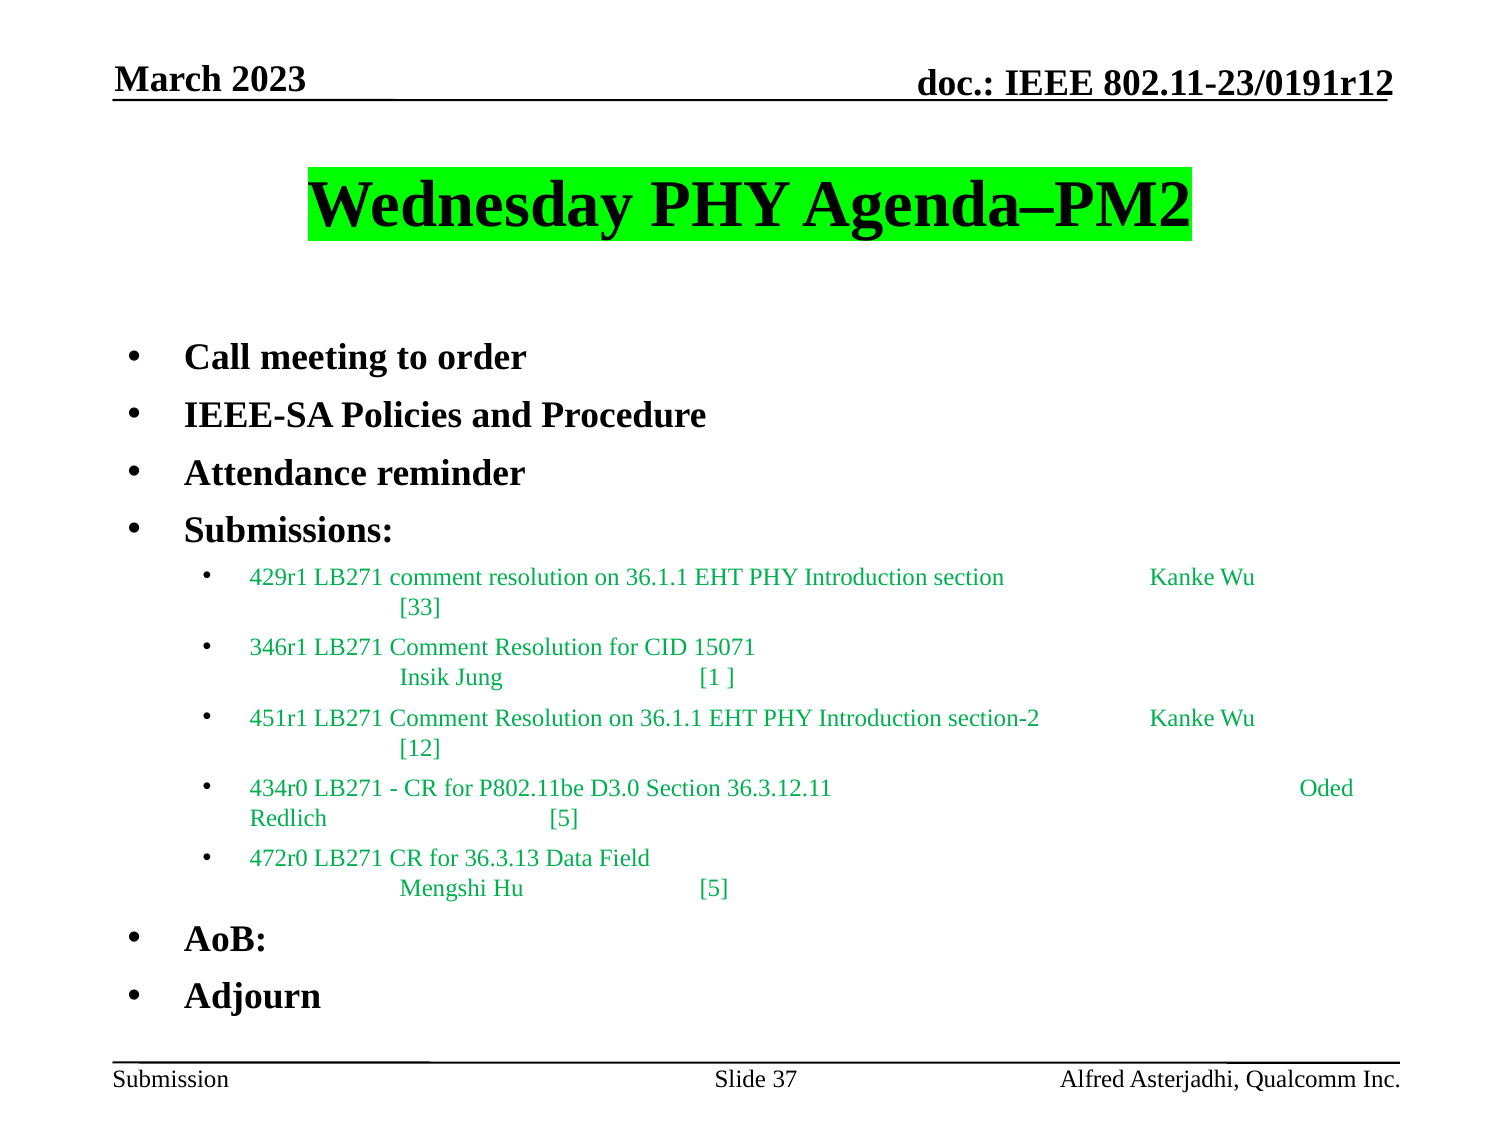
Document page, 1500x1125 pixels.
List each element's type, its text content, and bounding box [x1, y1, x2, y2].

title Wednesday PHY Agenda–PM2 [112, 112, 1388, 288]
slide_number Slide 37 [712, 1061, 800, 1123]
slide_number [114, 54, 423, 100]
footer Alfred Asterjadhi, Qualcomm Inc. [878, 1061, 1402, 1093]
list Call meeting to order IEEE-SA Policies and Procedure Attendance reminder Submissions: 429r1 LB271 comment resolution on 36.1.1 EHT PHY Introduction section Kanke Wu [33] 346r1 LB271 Comment Resolution for CID 15071 Insik Jung [1 ] 451r1 LB271 Comment Resolution on 36.1.1 EHT PHY Introduction section-2 Kanke Wu [12] 434r0 LB271 - CR for P802.11be D3.0 Section 36.3.12.11 Oded Redlich [5] 472r0 LB271 CR for 36.3.13 Data Field Mengshi Hu [5] AoB: Adjourn [112, 324, 1388, 1063]
